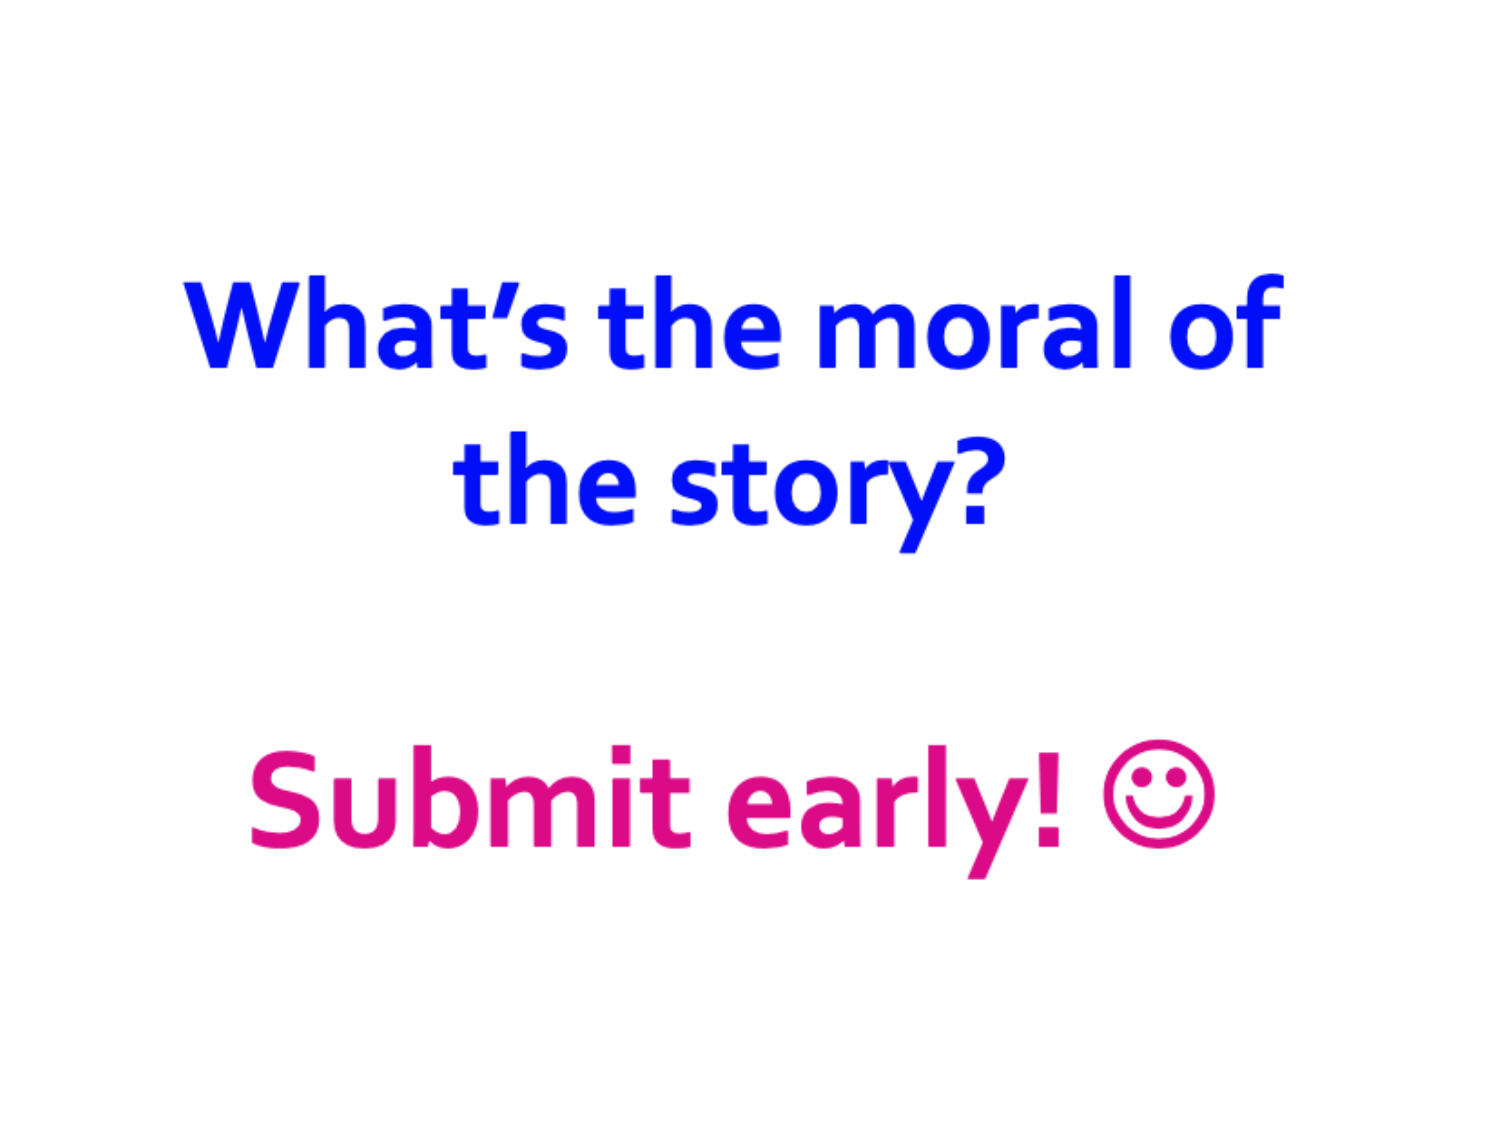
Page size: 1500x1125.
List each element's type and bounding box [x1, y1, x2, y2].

picture [136, 196, 1344, 918]
